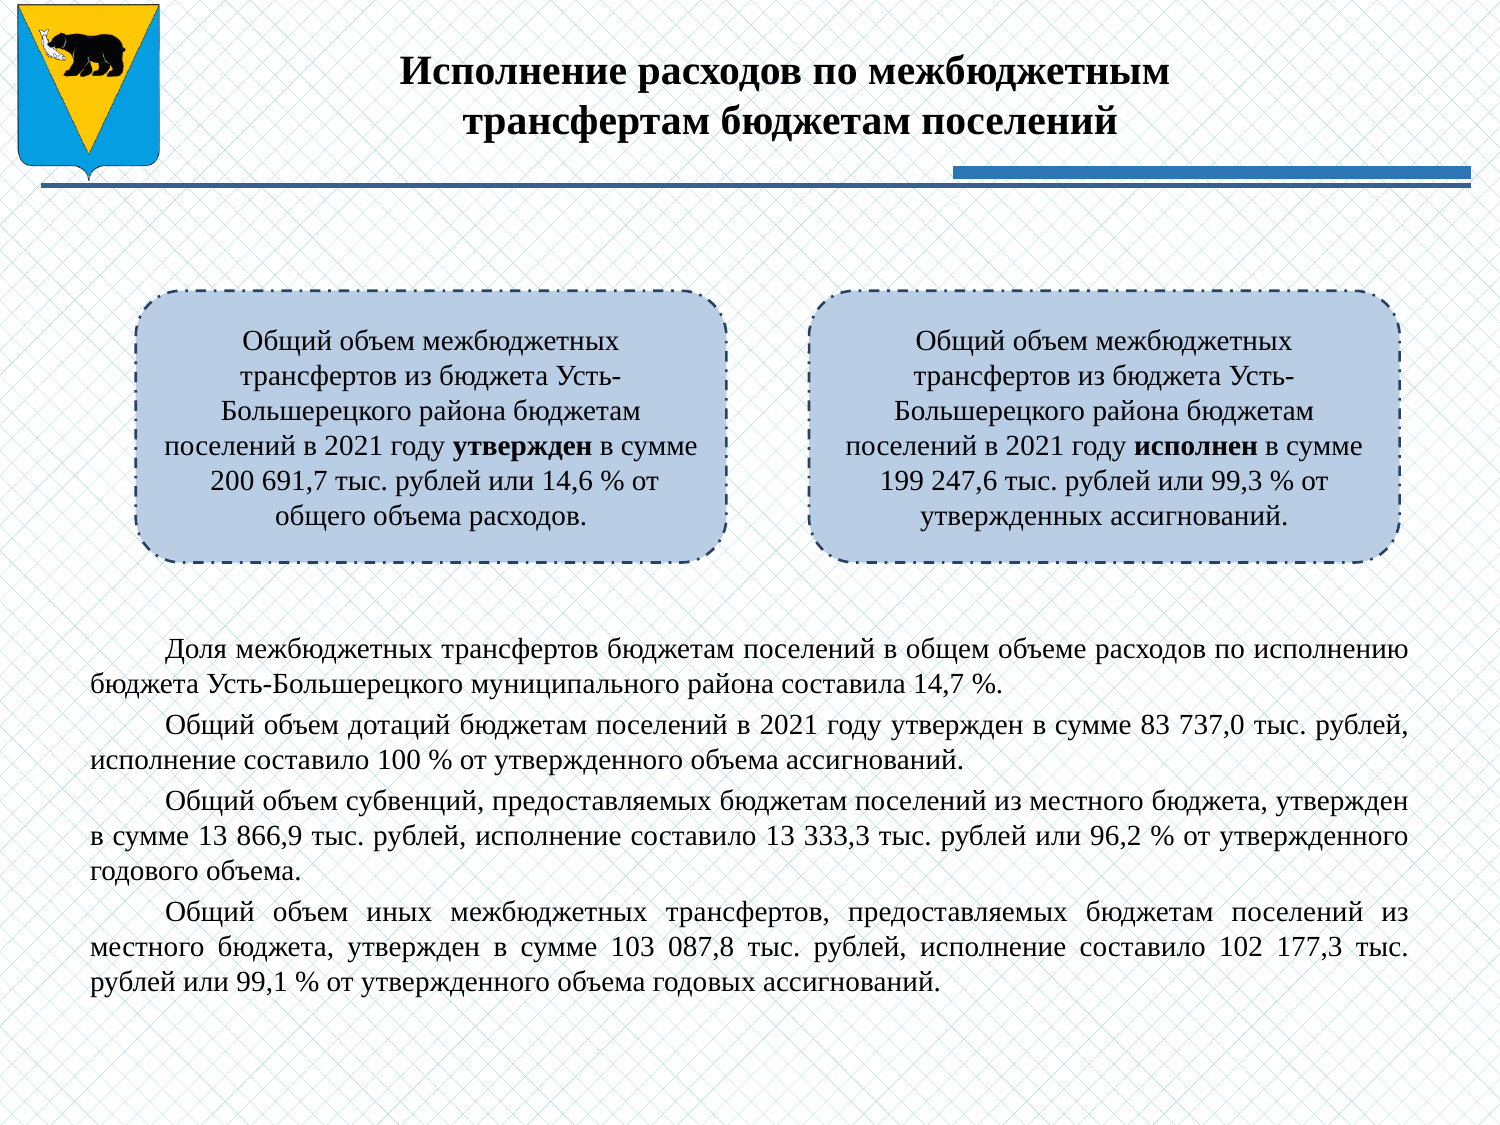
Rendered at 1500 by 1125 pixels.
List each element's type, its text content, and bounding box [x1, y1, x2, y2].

text_box Общий объем межбюджетных трансфертов из бюджета Усть-Большерецкого района бюджетам поселений в 2021 году утвержден в сумме 200 691,7 тыс. рублей или 14,6 % от общего объема расходов. [134, 289, 728, 564]
title Исполнение расходов по межбюджетным трансфертам бюджетам поселений [164, 22, 1466, 163]
picture [17, 151, 160, 181]
text_box Общий объем межбюджетных трансфертов из бюджета Усть-Большерецкого района бюджетам поселений в 2021 году исполнен в сумме 199 247,6 тыс. рублей или 99,3 % от утвержденных ассигнований. [807, 289, 1401, 564]
picture [17, 4, 160, 152]
list Доля межбюджетных трансфертов бюджетам поселений в общем объеме расходов по исполнению бюджета Усть-Большерецкого муниципального района составила 14,7 %. Общий объем дотаций бюджетам поселений в 2021 году утвержден в сумме 83 737,0 тыс. рублей, исполнение составило 100 % от утвержденного объема ассигнований. Общий объем субвенций, предоставляемых бюджетам поселений из местного бюджета, утвержден в сумме 13 866,9 тыс. рублей, исполнение составило 13 333,3 тыс. рублей или 96,2 % от утвержденного годового объема. Общий объем иных межбюджетных трансфертов, предоставляемых бюджетам поселений из местного бюджета, утвержден в сумме 103 087,8 тыс. рублей, исполнение составило 102 177,3 тыс. рублей или 99,1 % от утвержденного объема годовых ассигнований. [75, 262, 1425, 1005]
